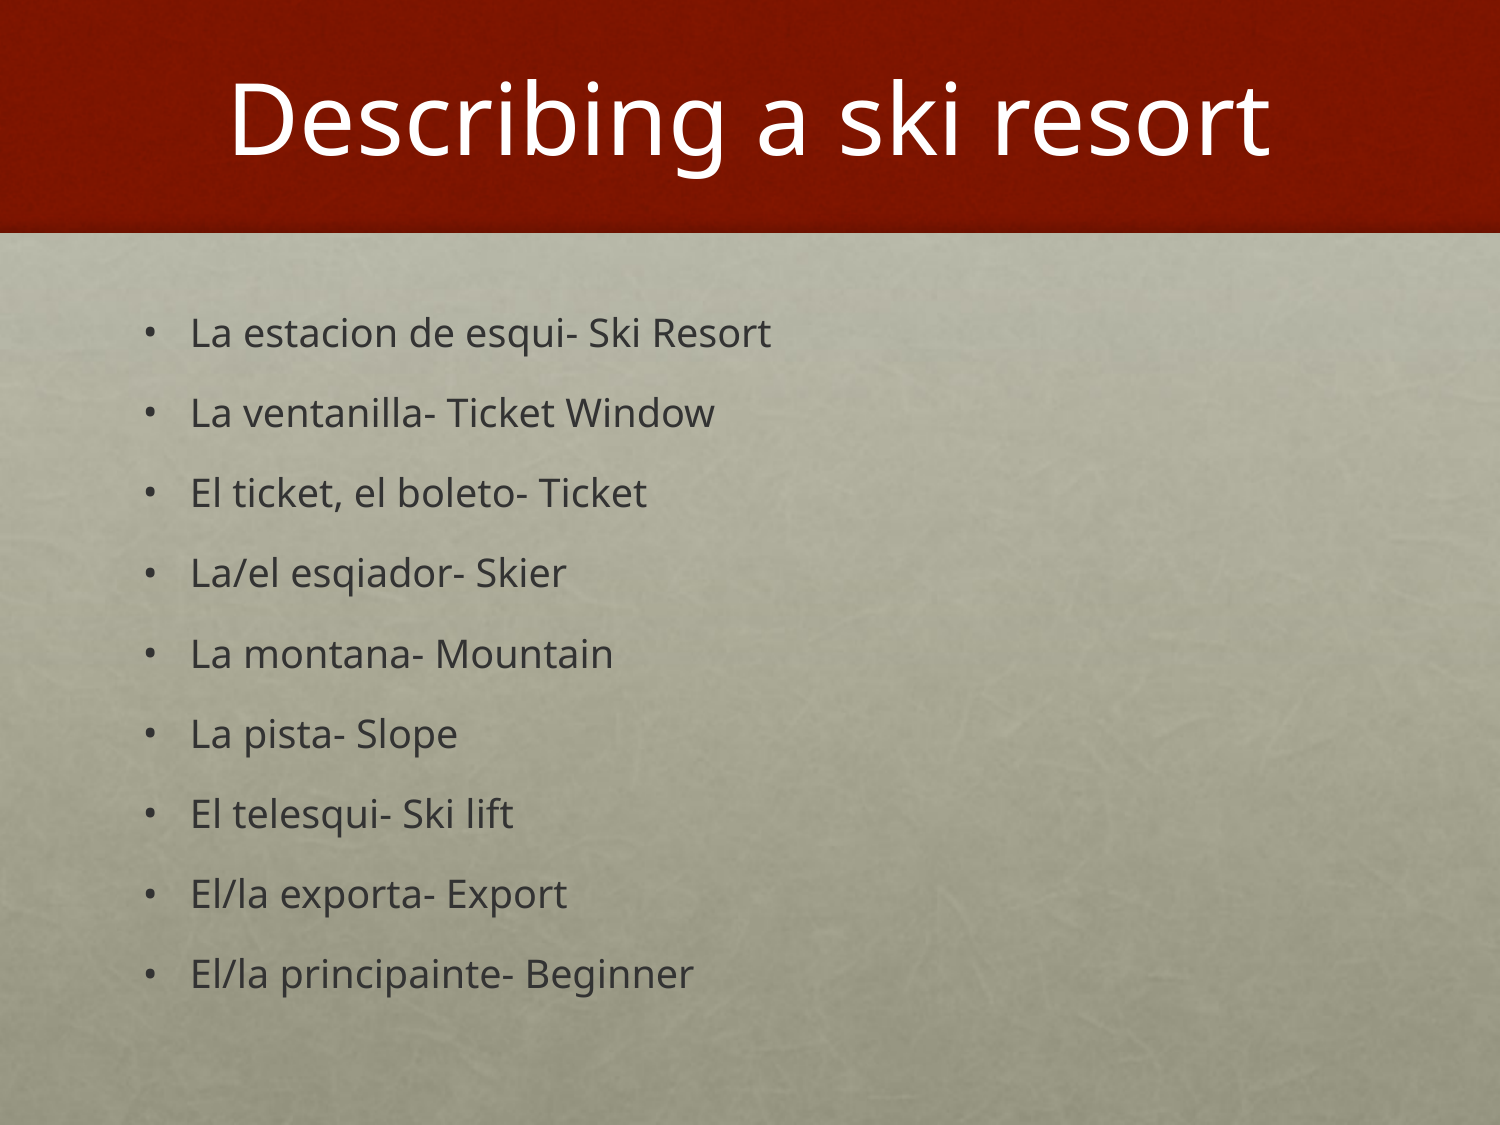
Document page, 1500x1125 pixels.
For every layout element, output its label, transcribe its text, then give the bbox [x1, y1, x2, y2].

title Describing a ski resort [127, 10, 1372, 221]
list La estacion de esqui- Ski Resort La ventanilla- Ticket Window El ticket, el boleto- Ticket La/el esqiador- Skier La montana- Mountain La pista- Slope El telesqui- Ski lift El/la exporta- Export El/la principainte- Beginner [127, 299, 1372, 1005]
picture [0, 214, 1500, 1125]
